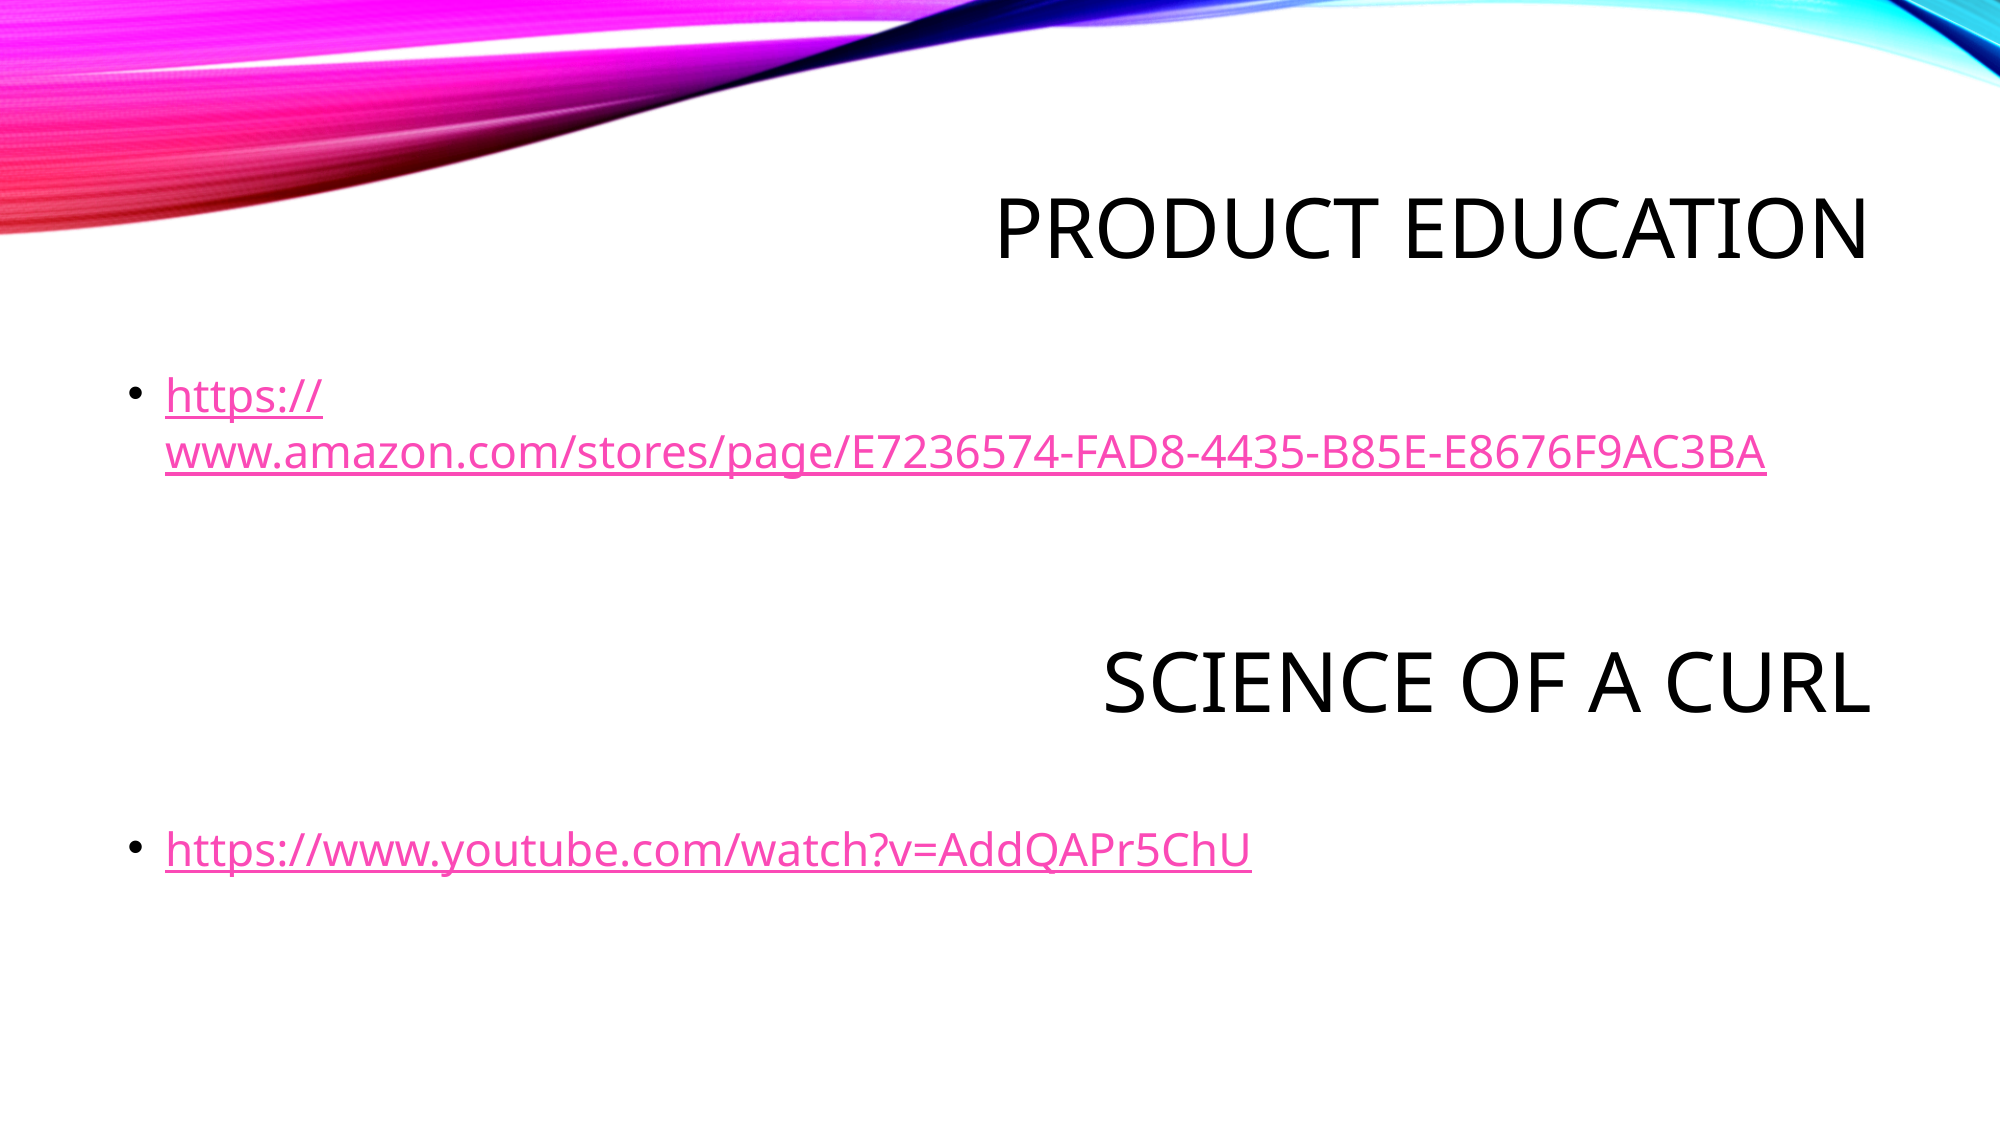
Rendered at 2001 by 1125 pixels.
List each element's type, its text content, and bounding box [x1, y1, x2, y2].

picture [0, 0, 2000, 237]
text_box Science of a curl [474, 579, 1888, 792]
text_box https://www.youtube.com/watch?v=AddQAPr5ChU [112, 813, 1888, 1125]
title Product education [474, 125, 1888, 338]
list https://www.amazon.com/stores/page/E7236574-FAD8-4435-B85E-E8676F9AC3BA [112, 360, 1888, 813]
picture [1910, 0, 2000, 45]
picture [1890, 0, 2000, 75]
